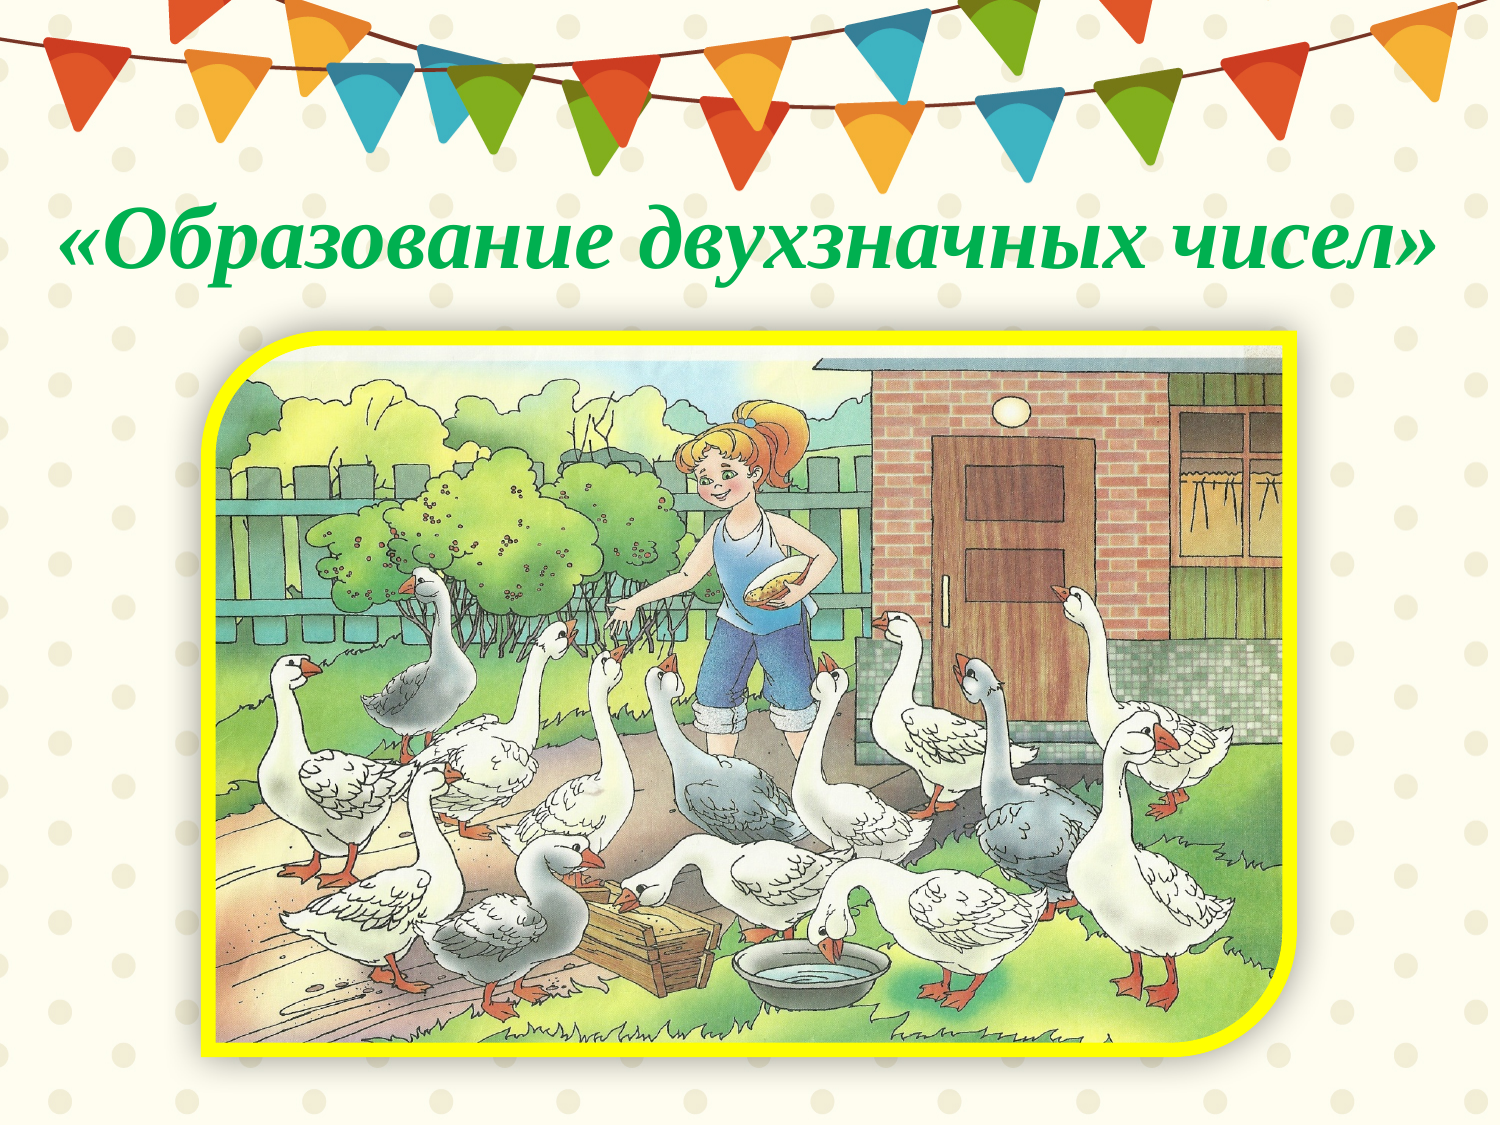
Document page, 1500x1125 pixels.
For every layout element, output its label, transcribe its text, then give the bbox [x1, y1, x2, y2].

picture [0, 0, 1500, 1125]
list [208, 337, 1290, 1050]
title «Образование двухзначных чисел» [41, 145, 1461, 331]
